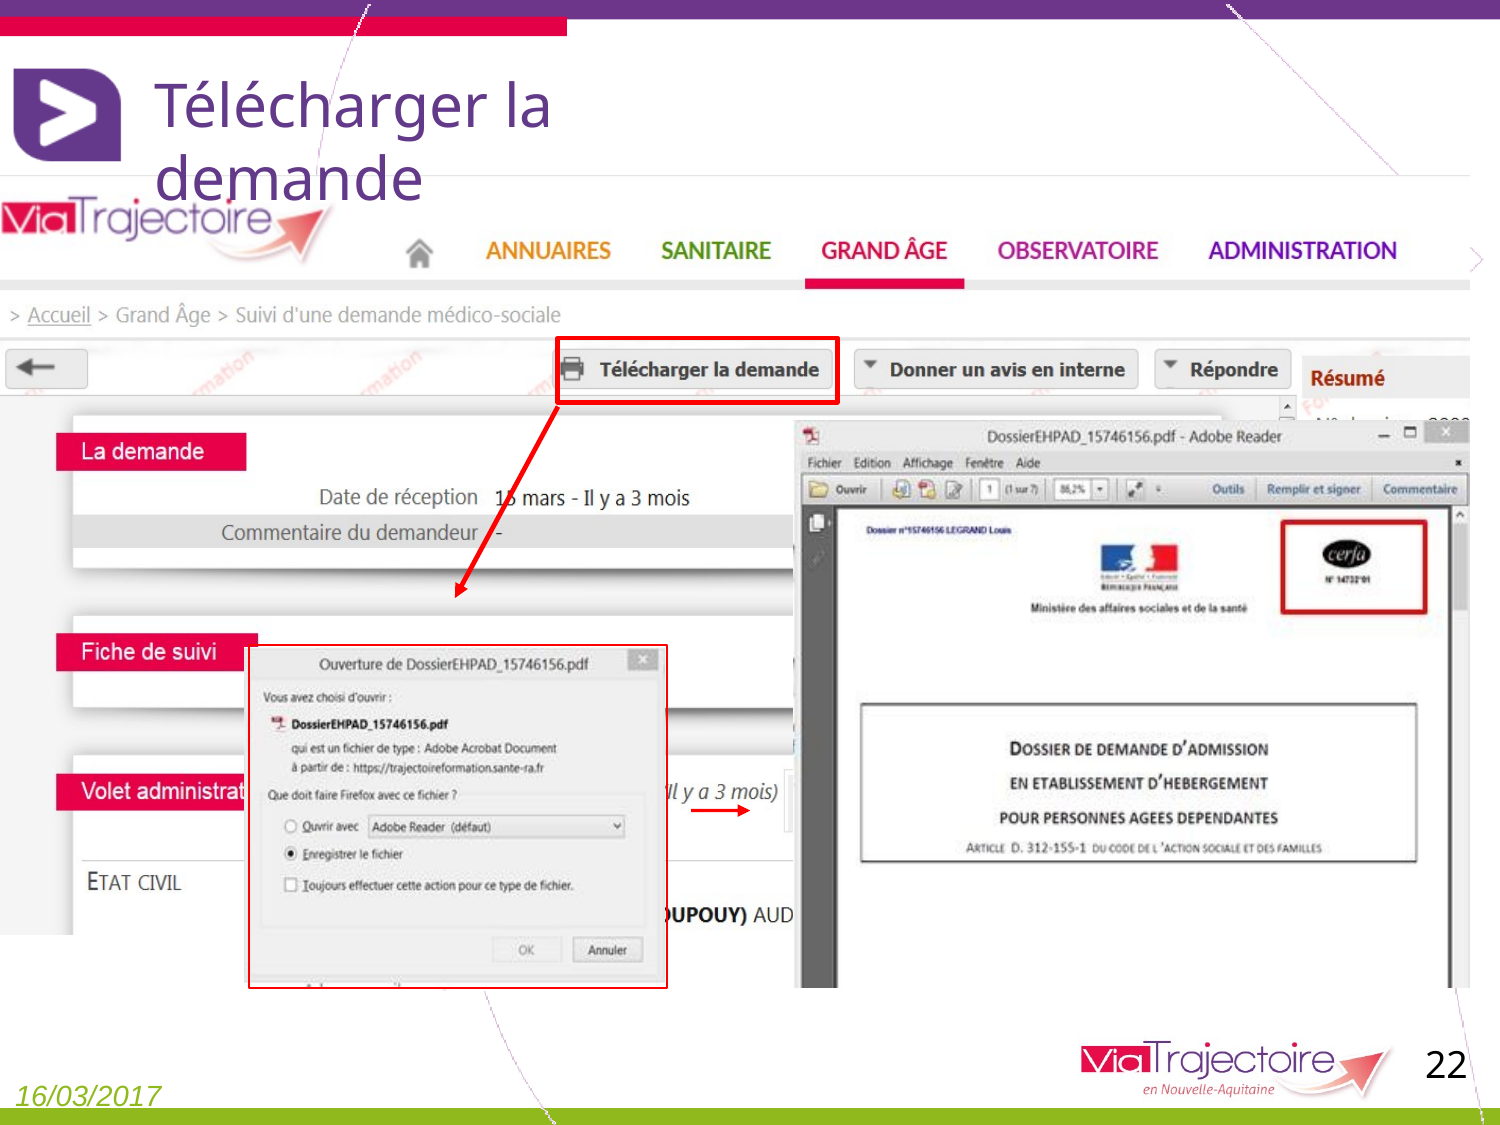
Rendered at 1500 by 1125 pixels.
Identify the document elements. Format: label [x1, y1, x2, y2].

text_box [244, 335, 1471, 991]
text_box [0, 0, 1500, 1125]
